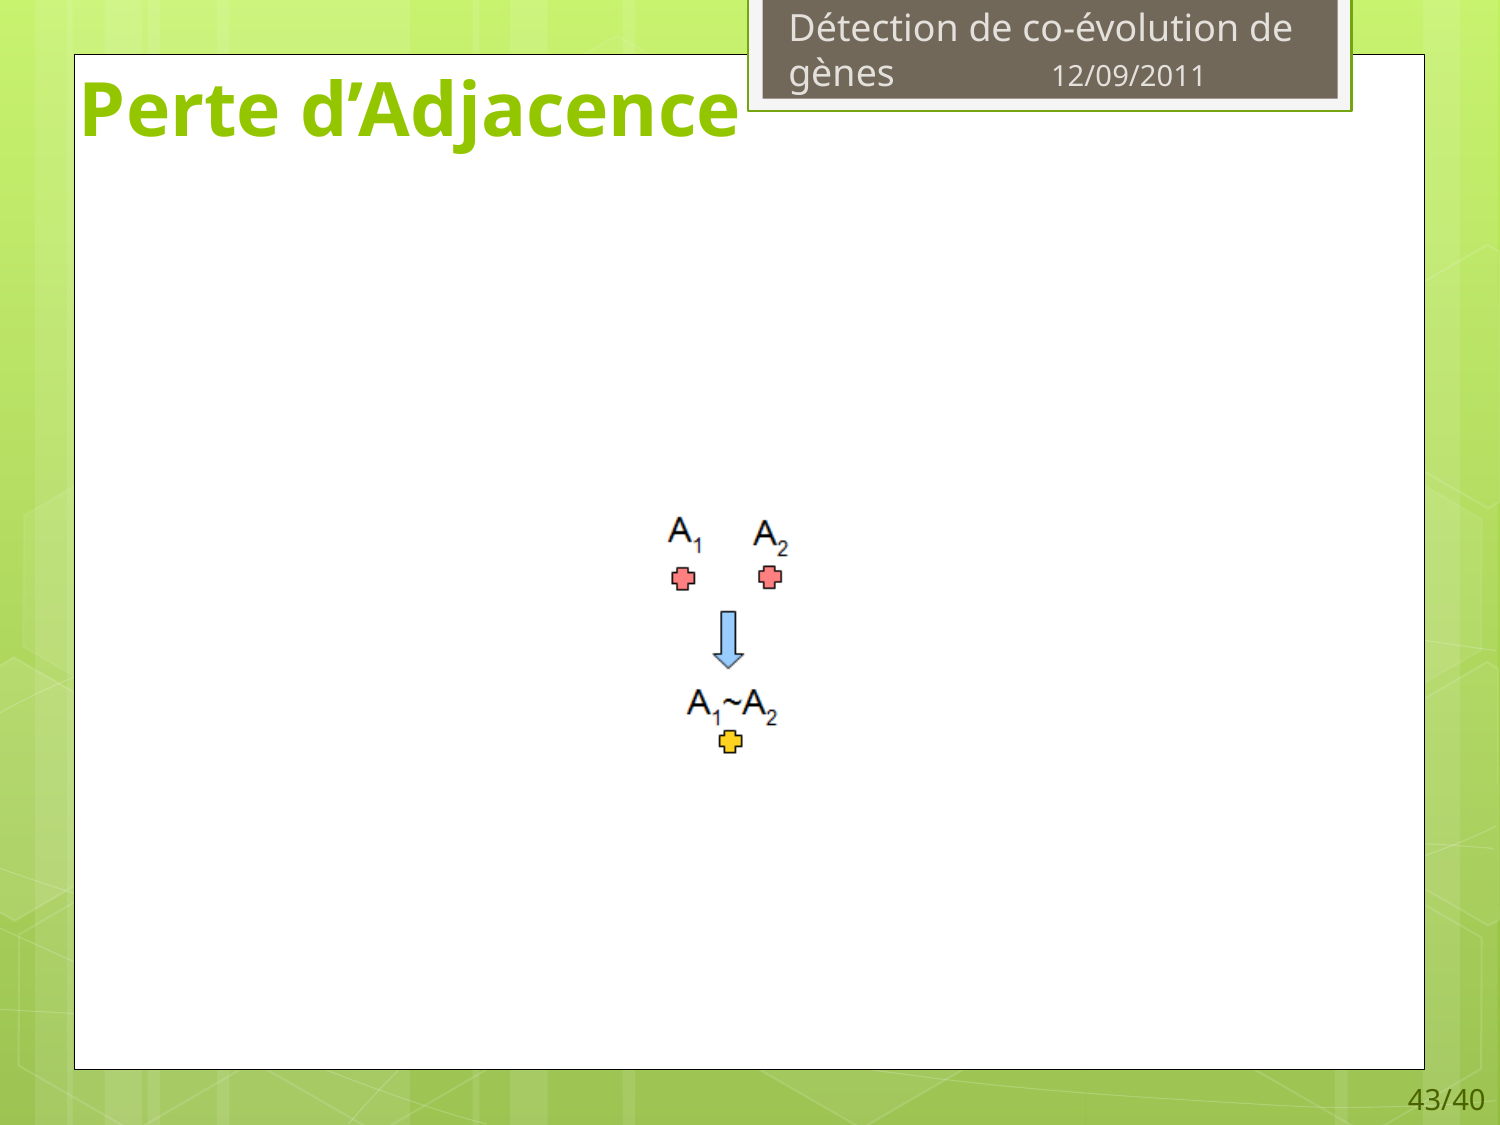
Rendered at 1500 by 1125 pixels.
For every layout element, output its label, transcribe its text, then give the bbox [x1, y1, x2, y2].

title Perte d’Adjacence [63, 53, 763, 314]
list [656, 511, 798, 761]
